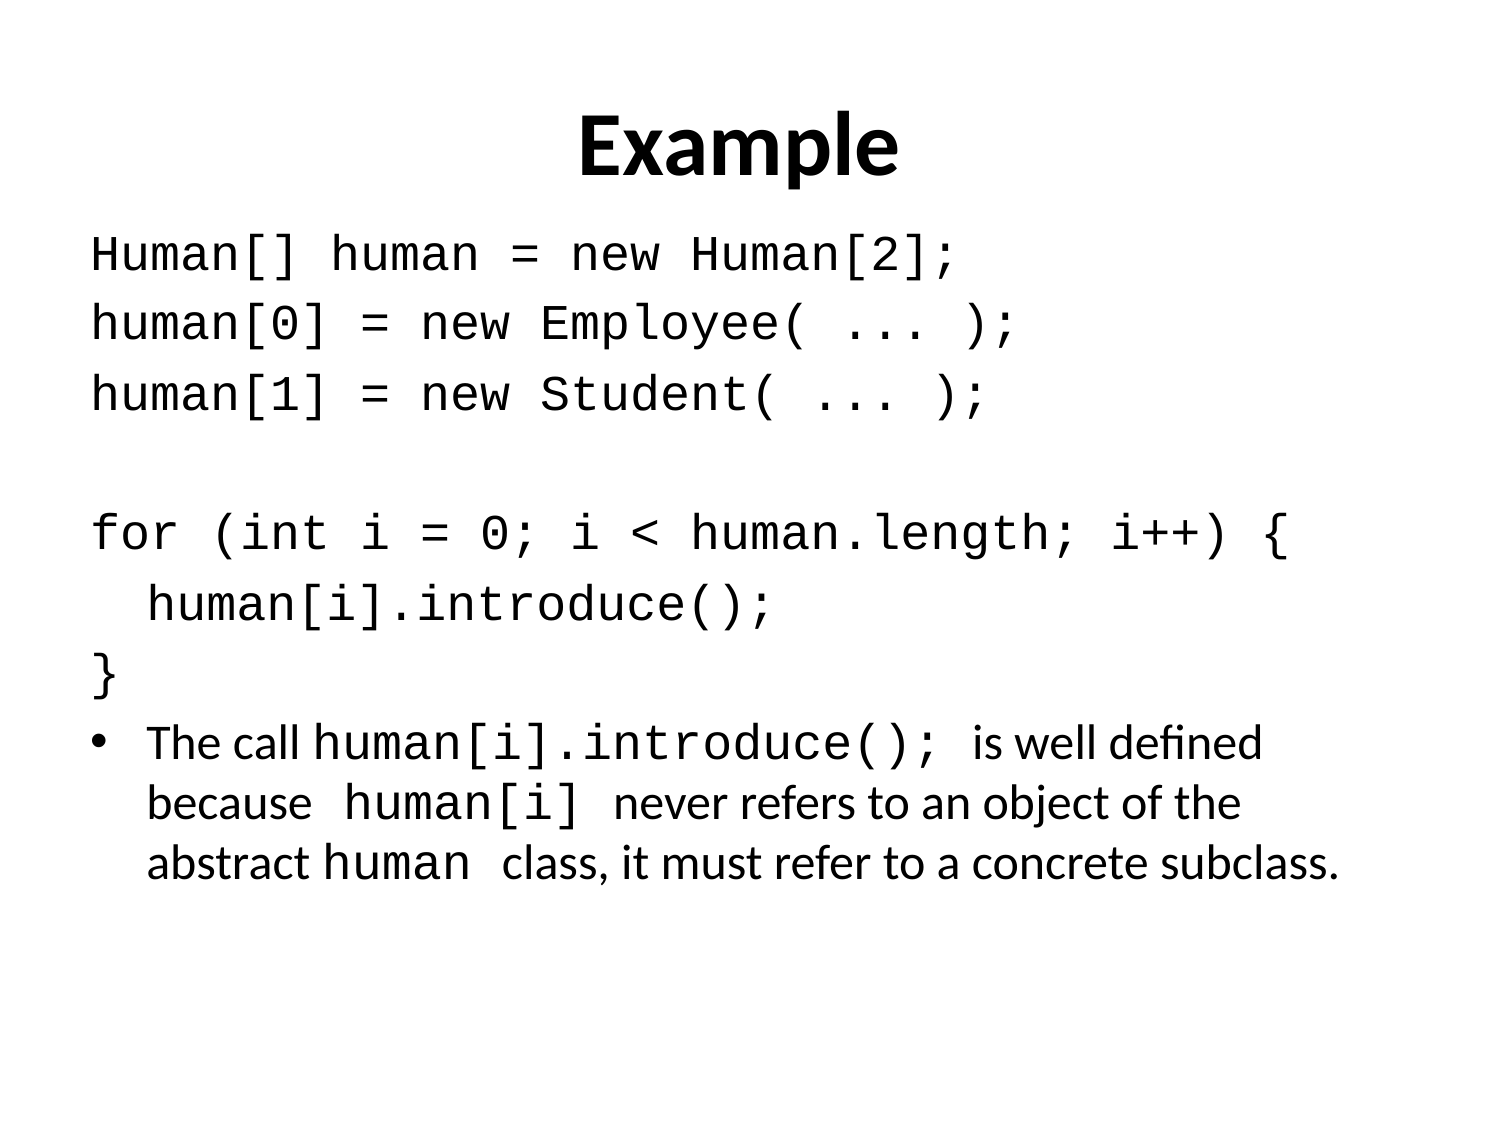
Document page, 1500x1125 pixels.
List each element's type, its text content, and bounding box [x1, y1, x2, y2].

title Example [75, 45, 1425, 233]
list Human[] human = new Human[2]; human[0] = new Employee( ... ); human[1] = new Student( ... ); for (int i = 0; i < human.length; i++) { human[i].introduce(); } The call human[i].introduce(); is well defined because human[i] never refers to an object of the abstract human class, it must refer to a concrete subclass. [75, 233, 1425, 955]
